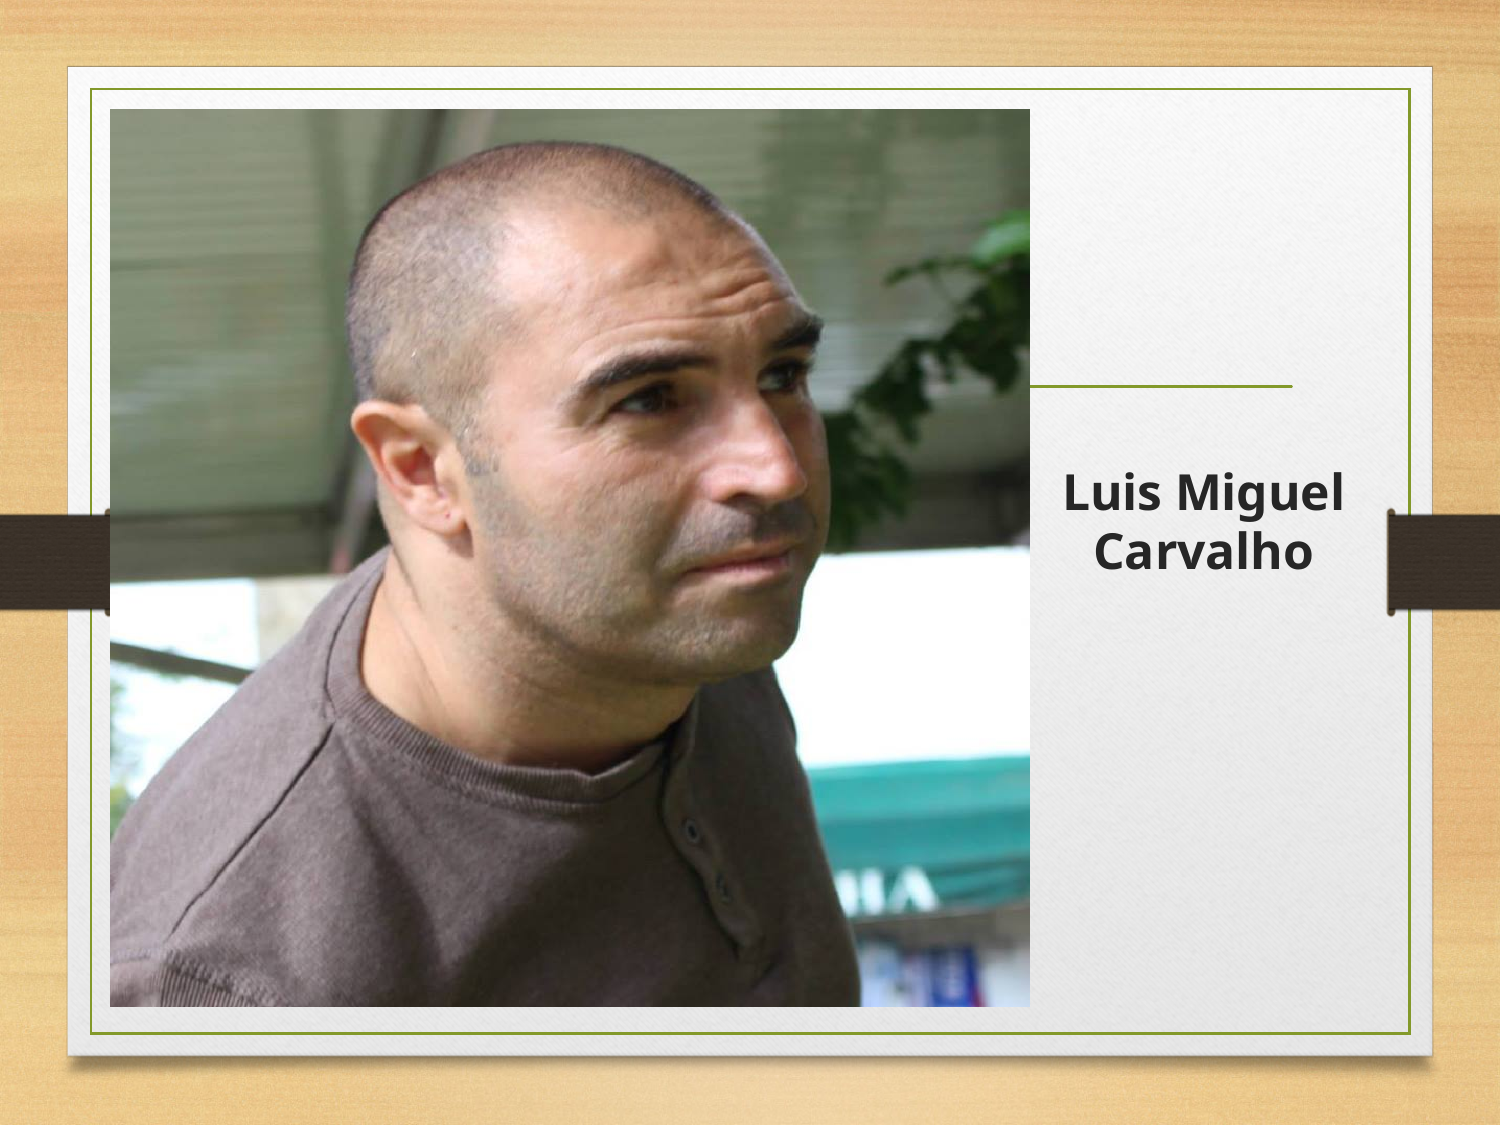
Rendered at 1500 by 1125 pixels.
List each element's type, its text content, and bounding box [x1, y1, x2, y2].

title Luis Miguel Carvalho [1030, 451, 1394, 666]
picture [0, 0, 1500, 1125]
